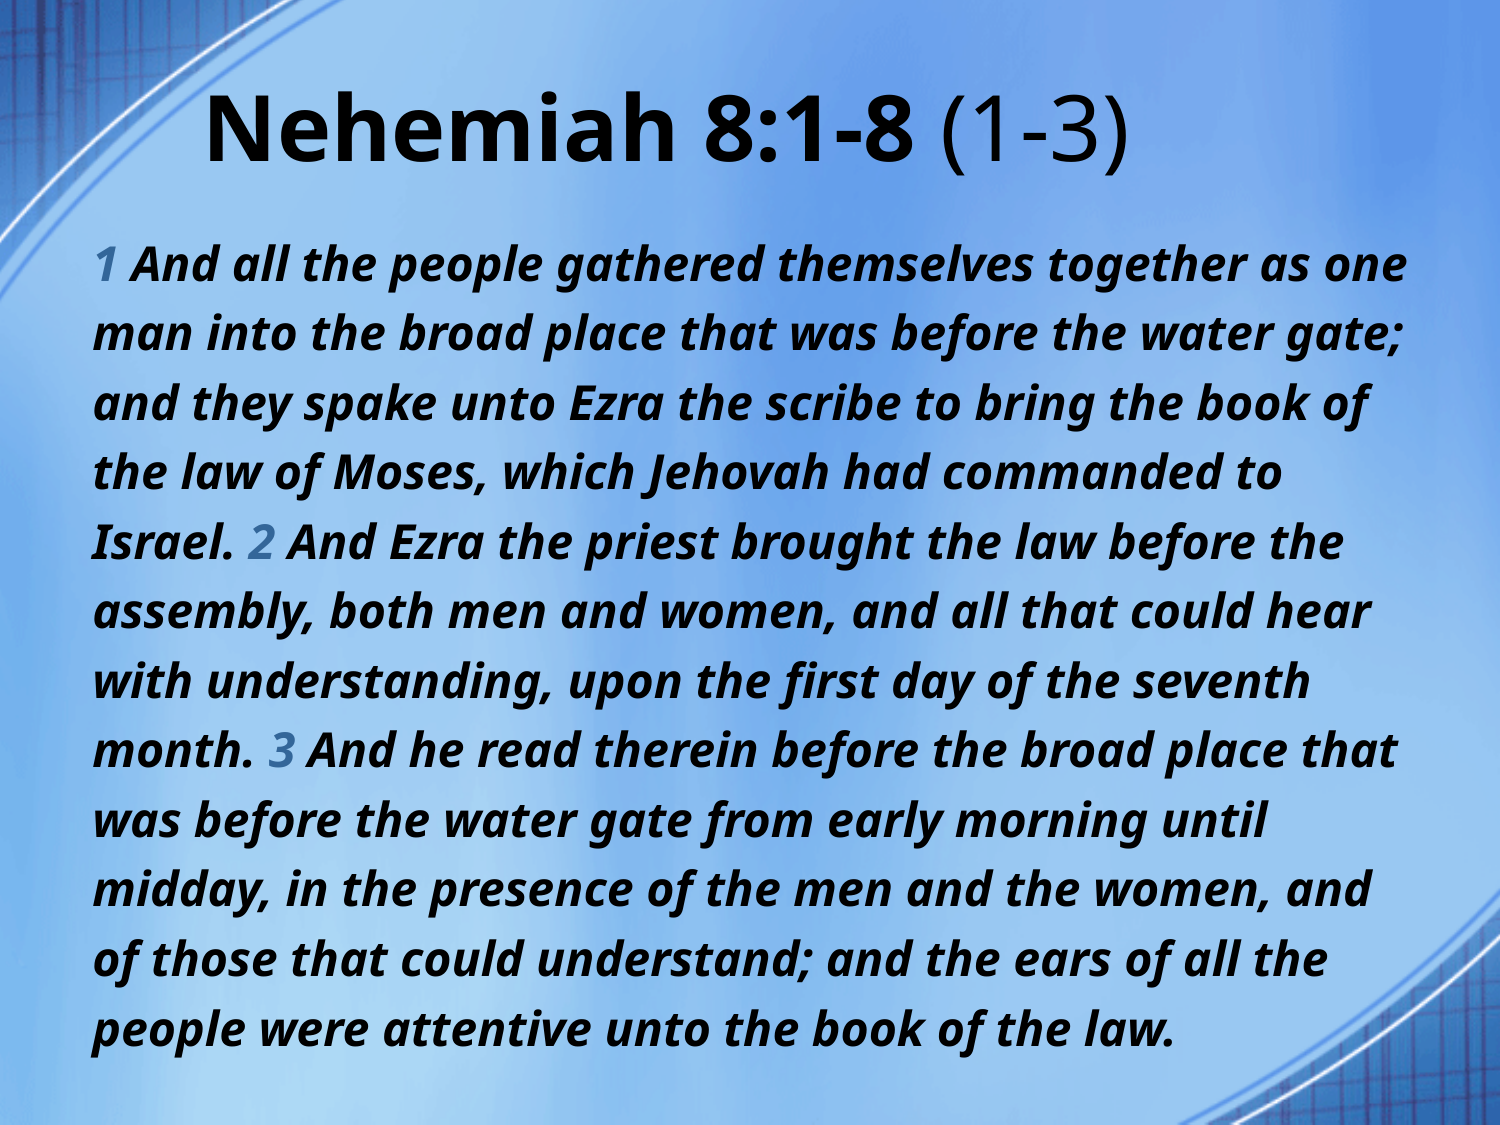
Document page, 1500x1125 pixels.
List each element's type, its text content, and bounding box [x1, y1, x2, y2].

list 1 And all the people gathered themselves together as one man into the broad place that was before the water gate; and they spake unto Ezra the scribe to bring the book of the law of Moses, which Jehovah had commanded to Israel. 2 And Ezra the priest brought the law before the assembly, both men and women, and all that could hear with understanding, upon the first day of the seventh month. 3 And he read therein before the broad place that was before the water gate from early morning until midday, in the presence of the men and the women, and of those that could understand; and the ears of all the people were attentive unto the book of the law. [76, 213, 1438, 1101]
picture [0, 0, 1500, 1125]
title Nehemiah 8:1-8 (1-3) [187, 46, 1276, 188]
